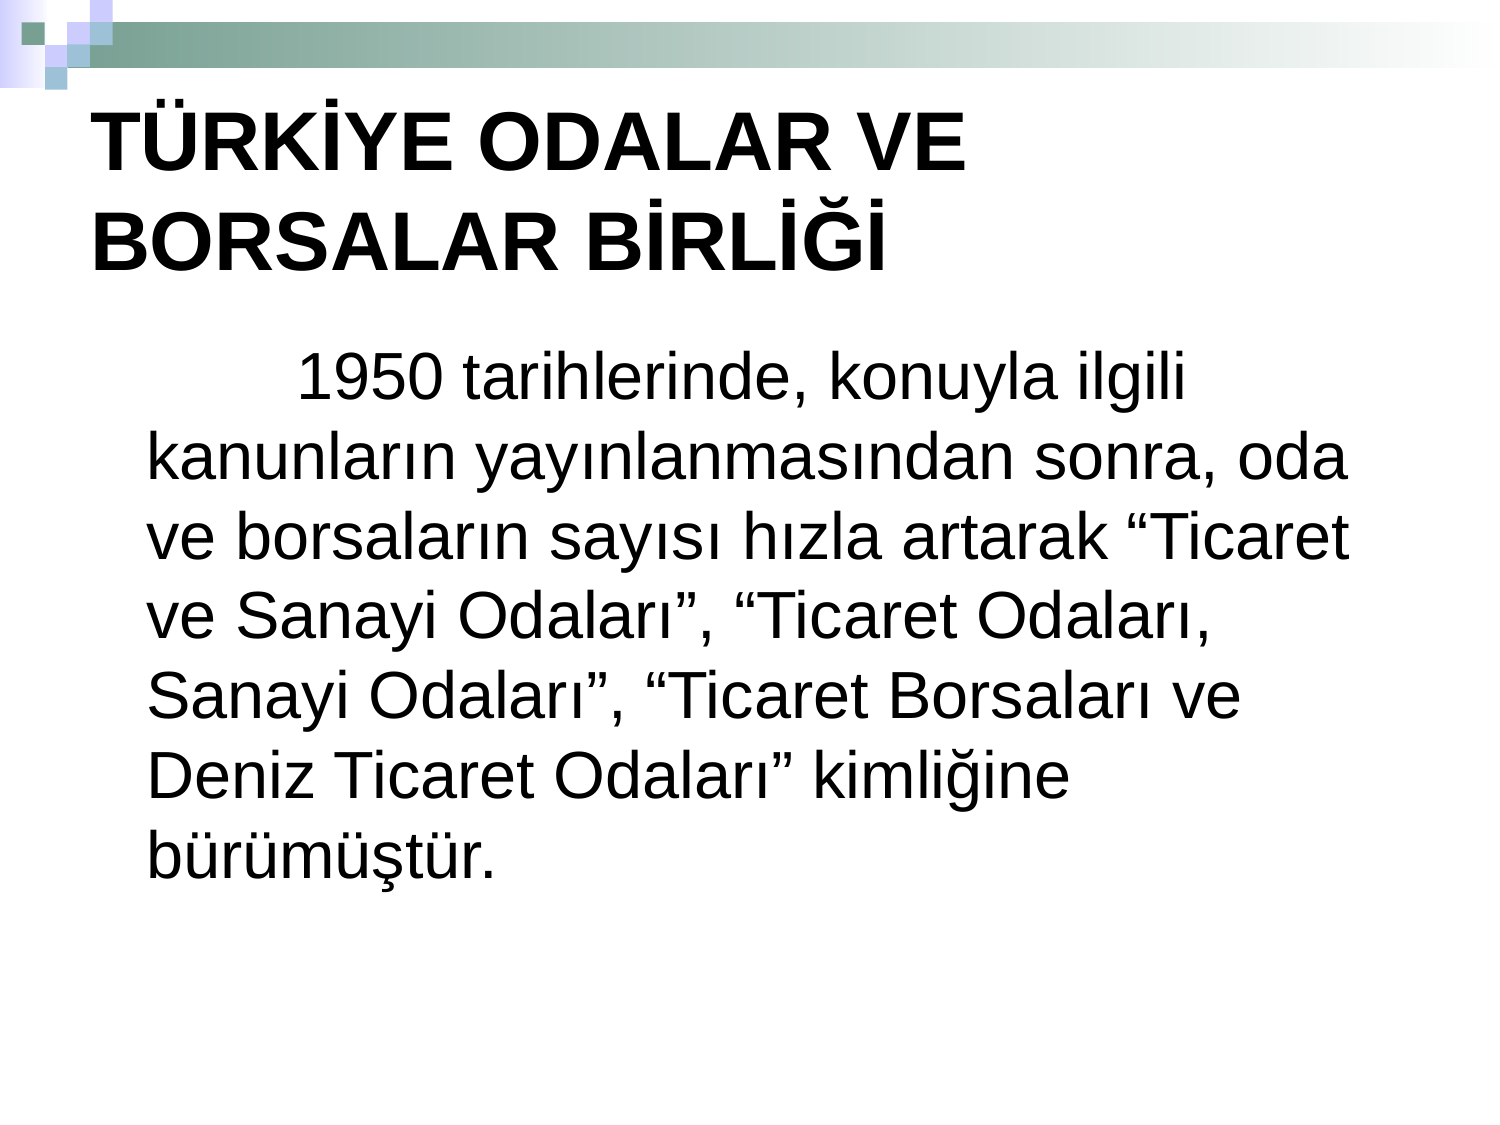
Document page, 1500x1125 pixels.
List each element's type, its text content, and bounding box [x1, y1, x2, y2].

list 1950 tarihlerinde, konuyla ilgili kanunların yayınlanmasından sonra, oda ve borsaların sayısı hızla artarak “Ticaret ve Sanayi Odaları”, “Ticaret Odaları, Sanayi Odaları”, “Ticaret Borsaları ve Deniz Ticaret Odaları” kimliğine bürümüştür. [75, 324, 1425, 963]
title TÜRKİYE ODALAR VE BORSALAR BİRLİĞİ [75, 75, 1425, 300]
